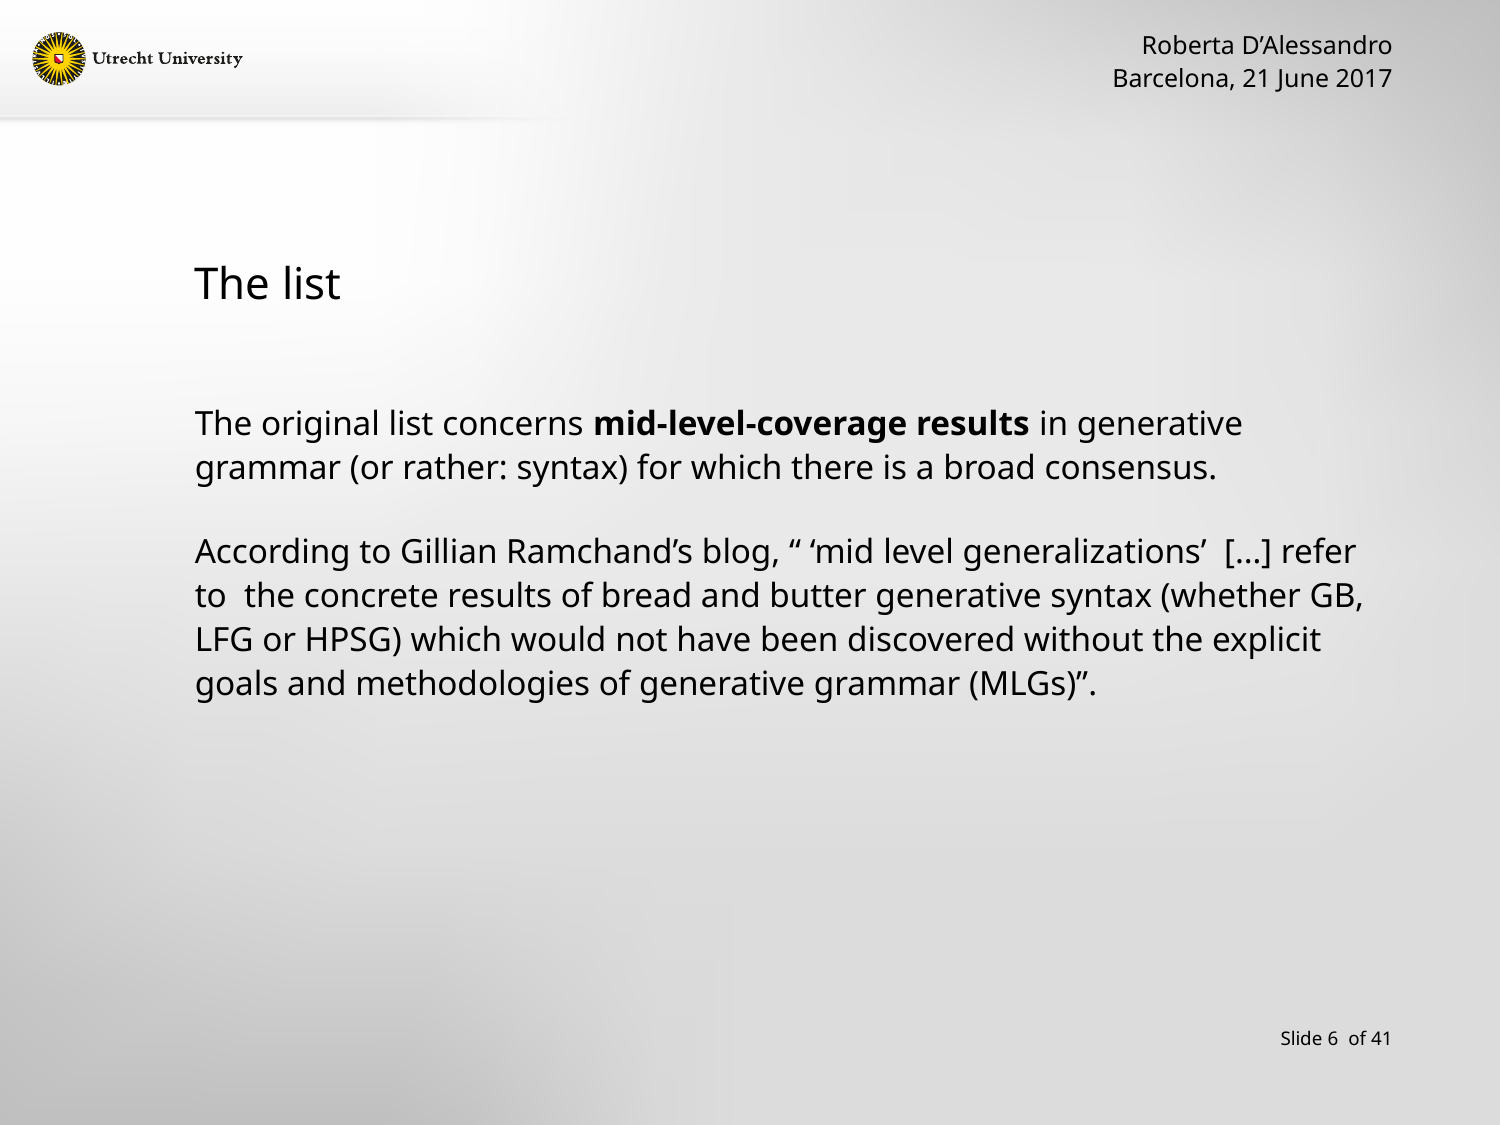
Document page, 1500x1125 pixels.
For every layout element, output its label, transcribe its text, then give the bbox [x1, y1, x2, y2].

list The original list concerns mid-level-coverage results in generative grammar (or rather: syntax) for which there is a broad consensus. According to Gillian Ramchand’s blog, “ ‘mid level generalizations’ […] refer to the concrete results of bread and butter generative syntax (whether GB, LFG or HPSG) which would not have been discovered without the explicit goals and methodologies of generative grammar (MLGs)”. [194, 398, 1394, 873]
slide_number Slide 6 of 41 [1234, 1009, 1393, 1070]
list Roberta D’Alessandro Barcelona, 21 June 2017 [879, 26, 1394, 92]
picture [0, 0, 1500, 1125]
title The list [194, 255, 1394, 398]
